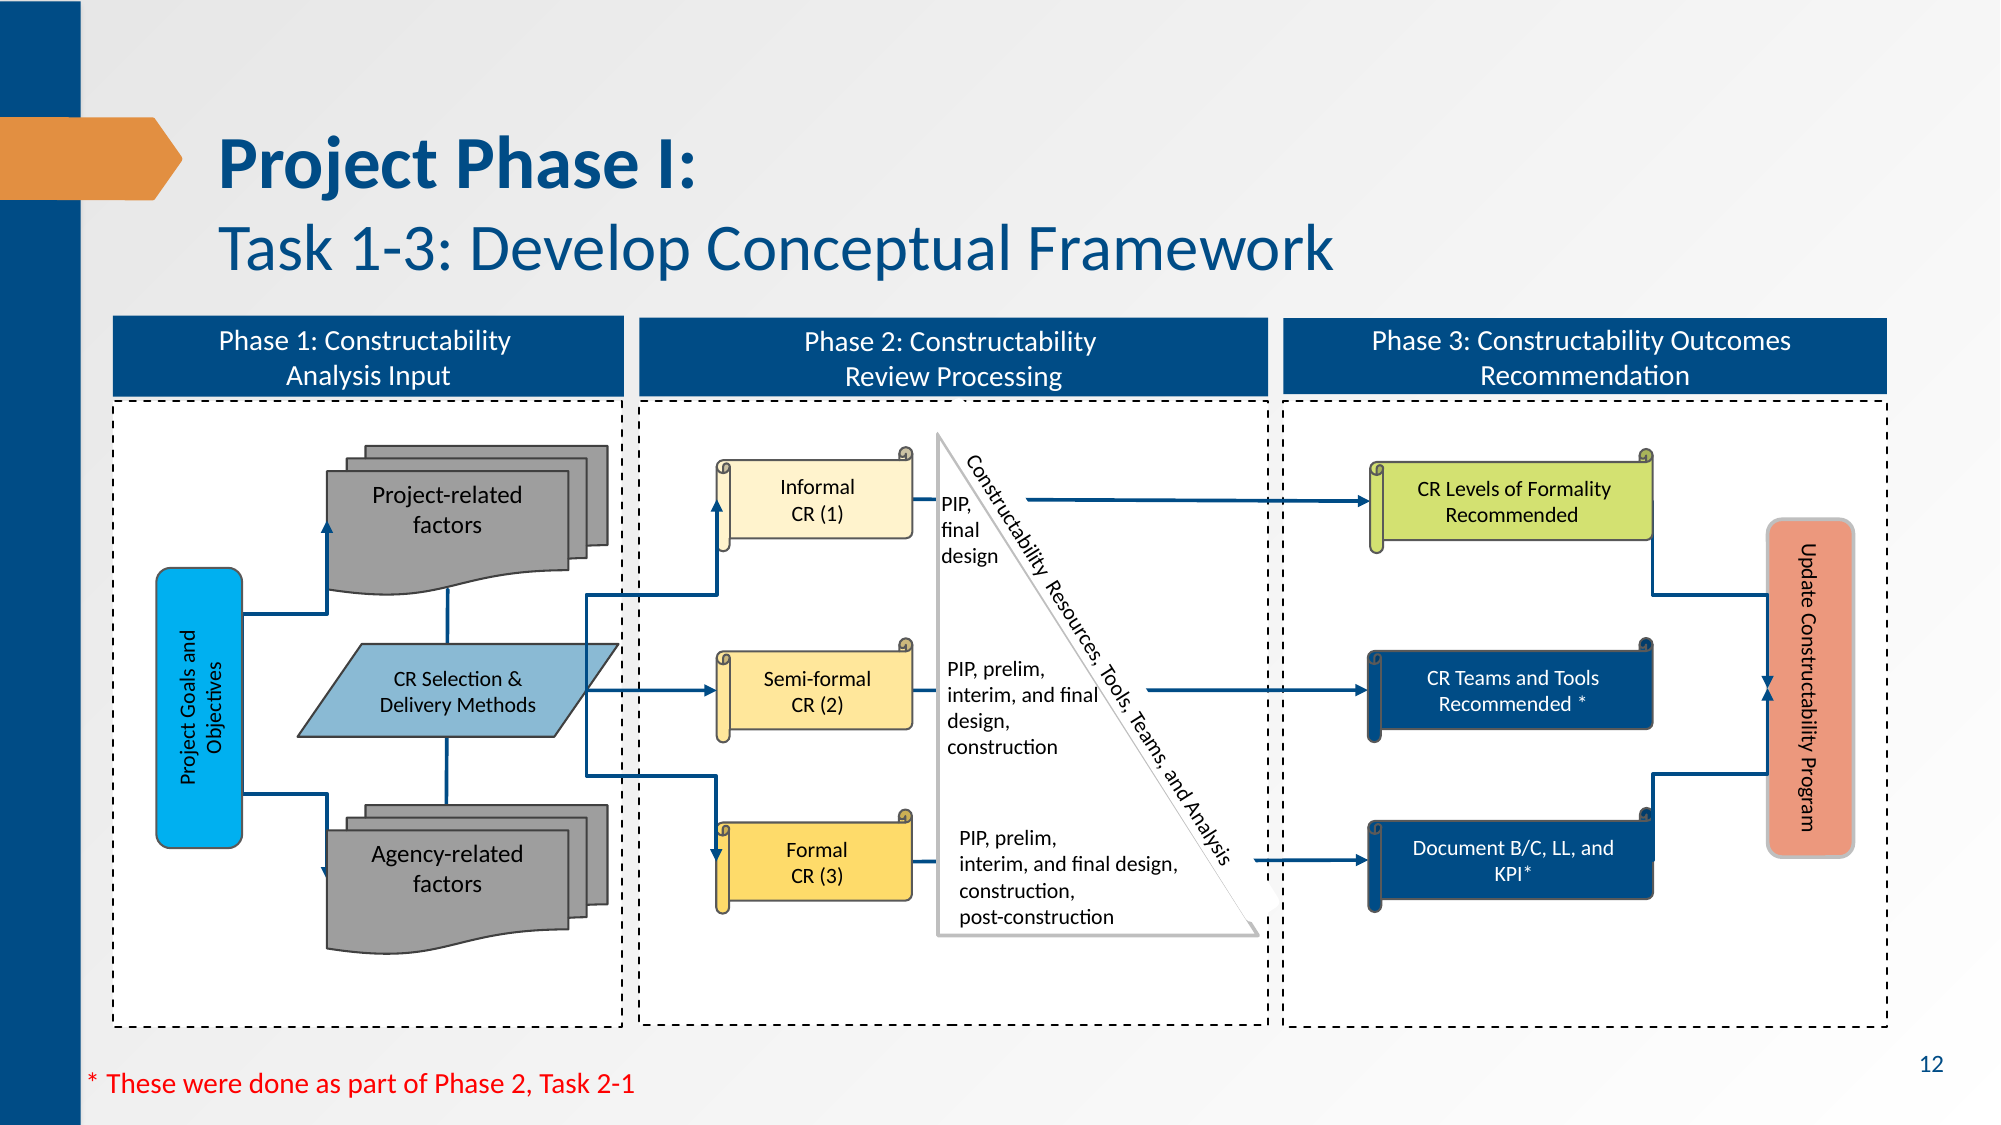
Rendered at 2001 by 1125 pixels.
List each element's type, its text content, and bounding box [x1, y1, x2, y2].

slide_number 12 [1889, 1032, 1974, 1093]
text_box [112, 315, 1888, 1028]
text_box * These were done as part of Phase 2, Task 2-1 [70, 1057, 1006, 1108]
title Project Phase I: Task 1-3: Develop Conceptual Framework [203, 106, 1887, 294]
